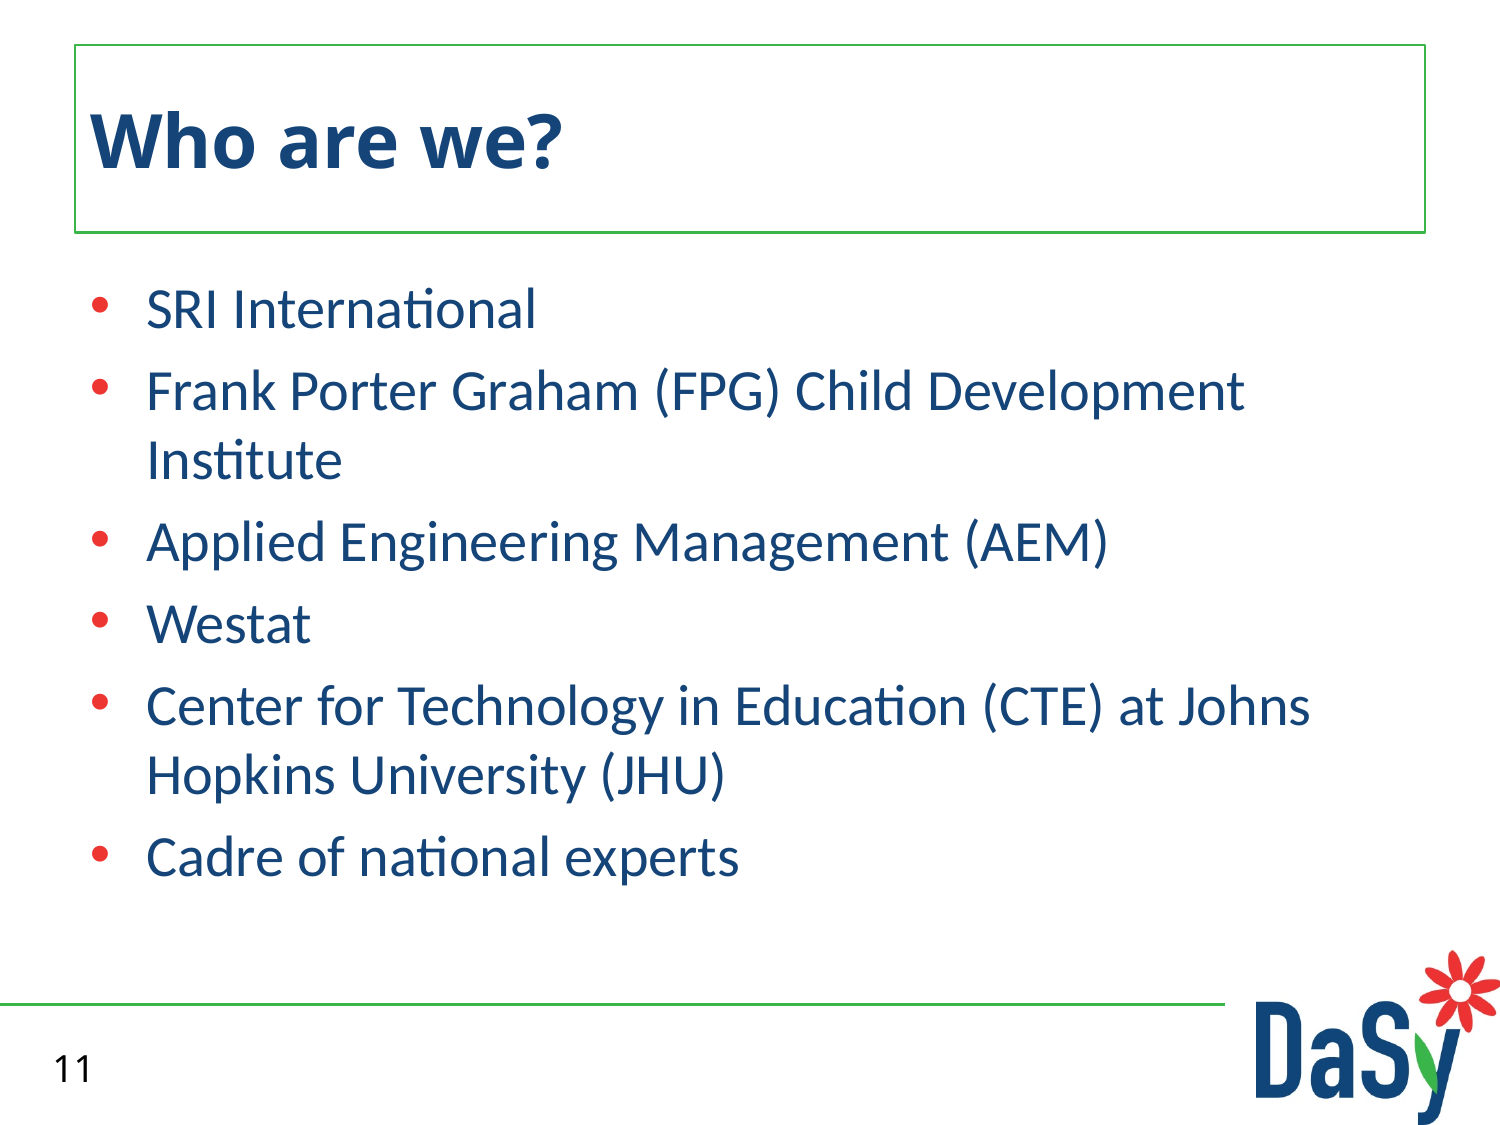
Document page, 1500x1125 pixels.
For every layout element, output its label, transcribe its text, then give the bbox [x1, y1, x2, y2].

slide_number 11 [37, 1037, 388, 1098]
picture [1256, 950, 1500, 1125]
title Who are we? [75, 45, 1425, 233]
list SRI International Frank Porter Graham (FPG) Child Development Institute Applied Engineering Management (AEM) Westat Center for Technology in Education (CTE) at Johns Hopkins University (JHU) Cadre of national experts [75, 262, 1425, 925]
